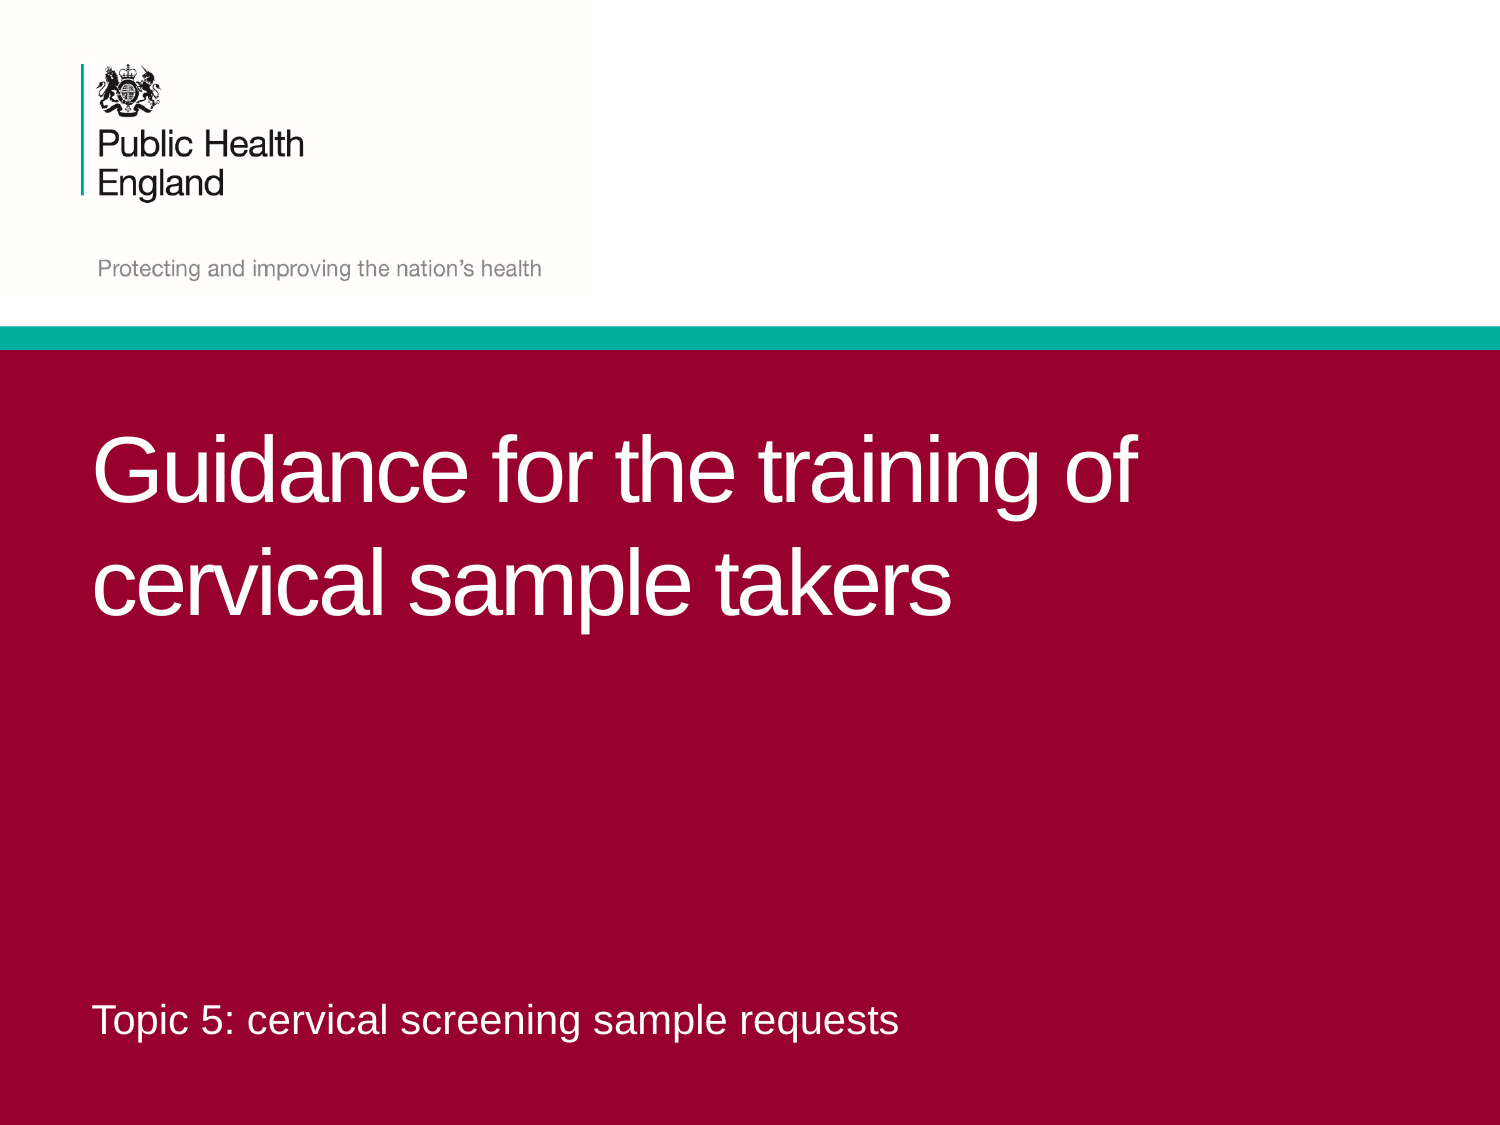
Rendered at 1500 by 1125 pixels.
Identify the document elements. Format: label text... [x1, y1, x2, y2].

picture [0, 0, 603, 298]
subtitle Topic 5: cervical screening sample requests [91, 975, 1345, 1044]
title Guidance for the training of cervical sample takers [91, 408, 1344, 692]
